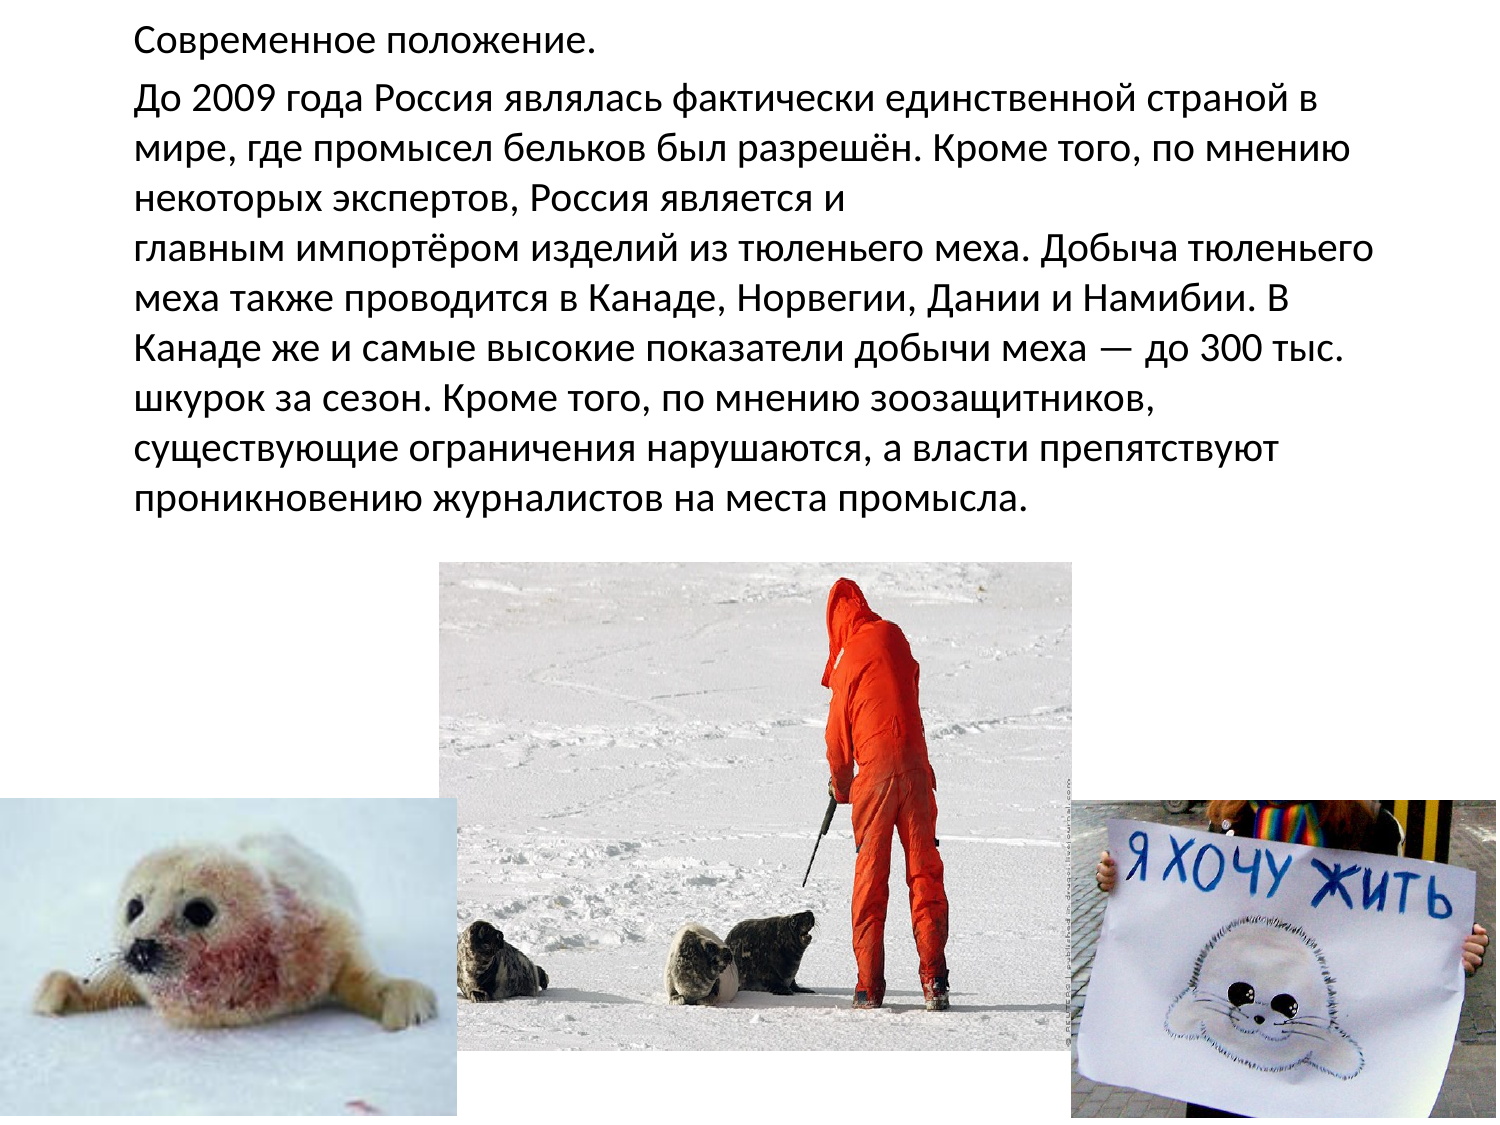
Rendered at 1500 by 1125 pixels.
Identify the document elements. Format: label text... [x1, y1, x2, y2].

picture [0, 562, 1496, 1118]
list Современное положение. До 2009 года Россия являлась фактически единственной страной в мире, где промысел бельков был разрешён. Кроме того, по мнению некоторых экспертов, Россия является и главным импортёром изделий из тюленьего меха. Добыча тюленьего меха также проводится в Канаде, Норвегии, Дании и Намибии. В Канаде же и самые высокие показатели добычи меха — до 300 тыс. шкурок за сезон. Кроме того, по мнению зоозащитников, существующие ограничения нарушаются, а власти препятствуют проникновению журналистов на места промысла. [118, 7, 1394, 587]
